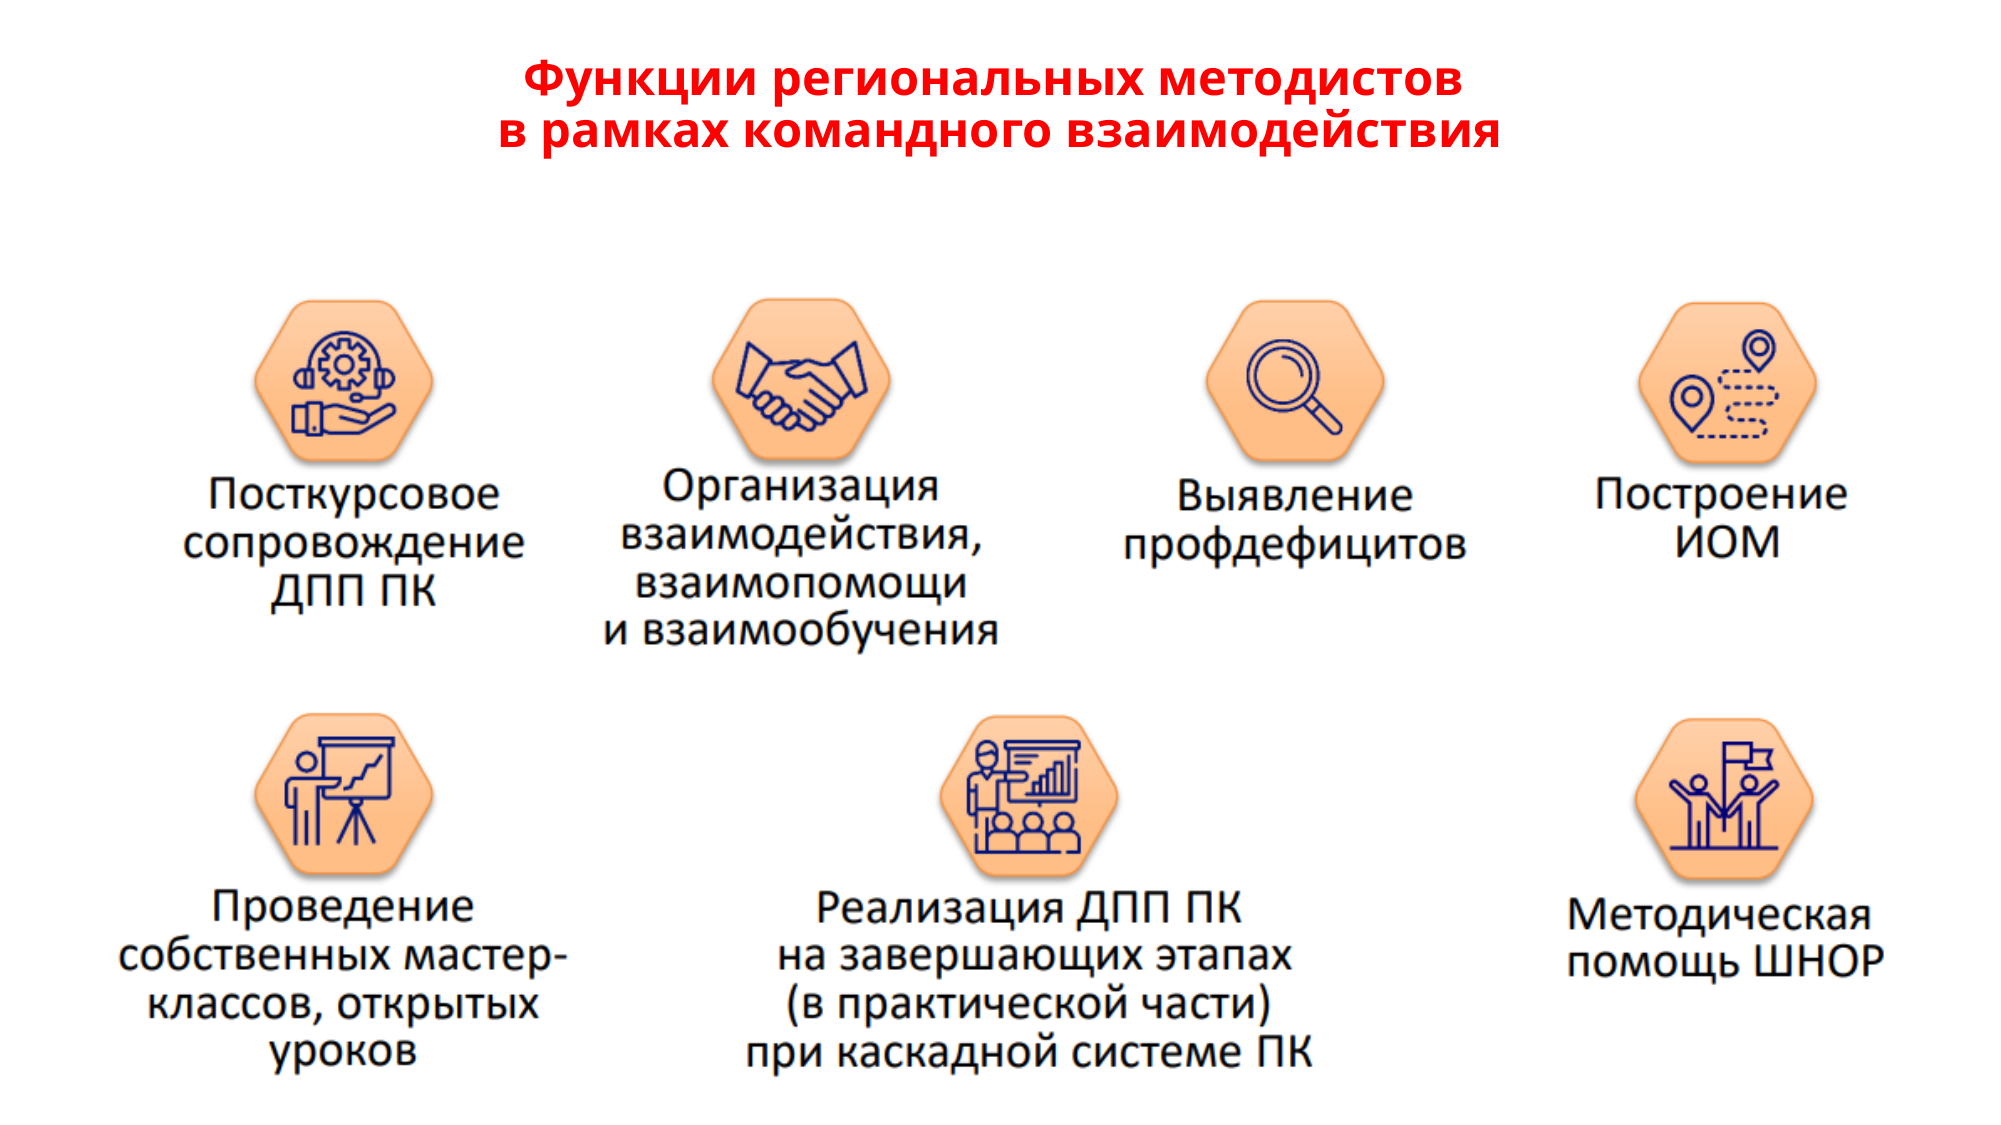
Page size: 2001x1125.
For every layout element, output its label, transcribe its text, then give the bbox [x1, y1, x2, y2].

title Функции региональных методистов в рамках командного взаимодействия [0, 45, 2000, 167]
picture [106, 294, 1894, 1098]
